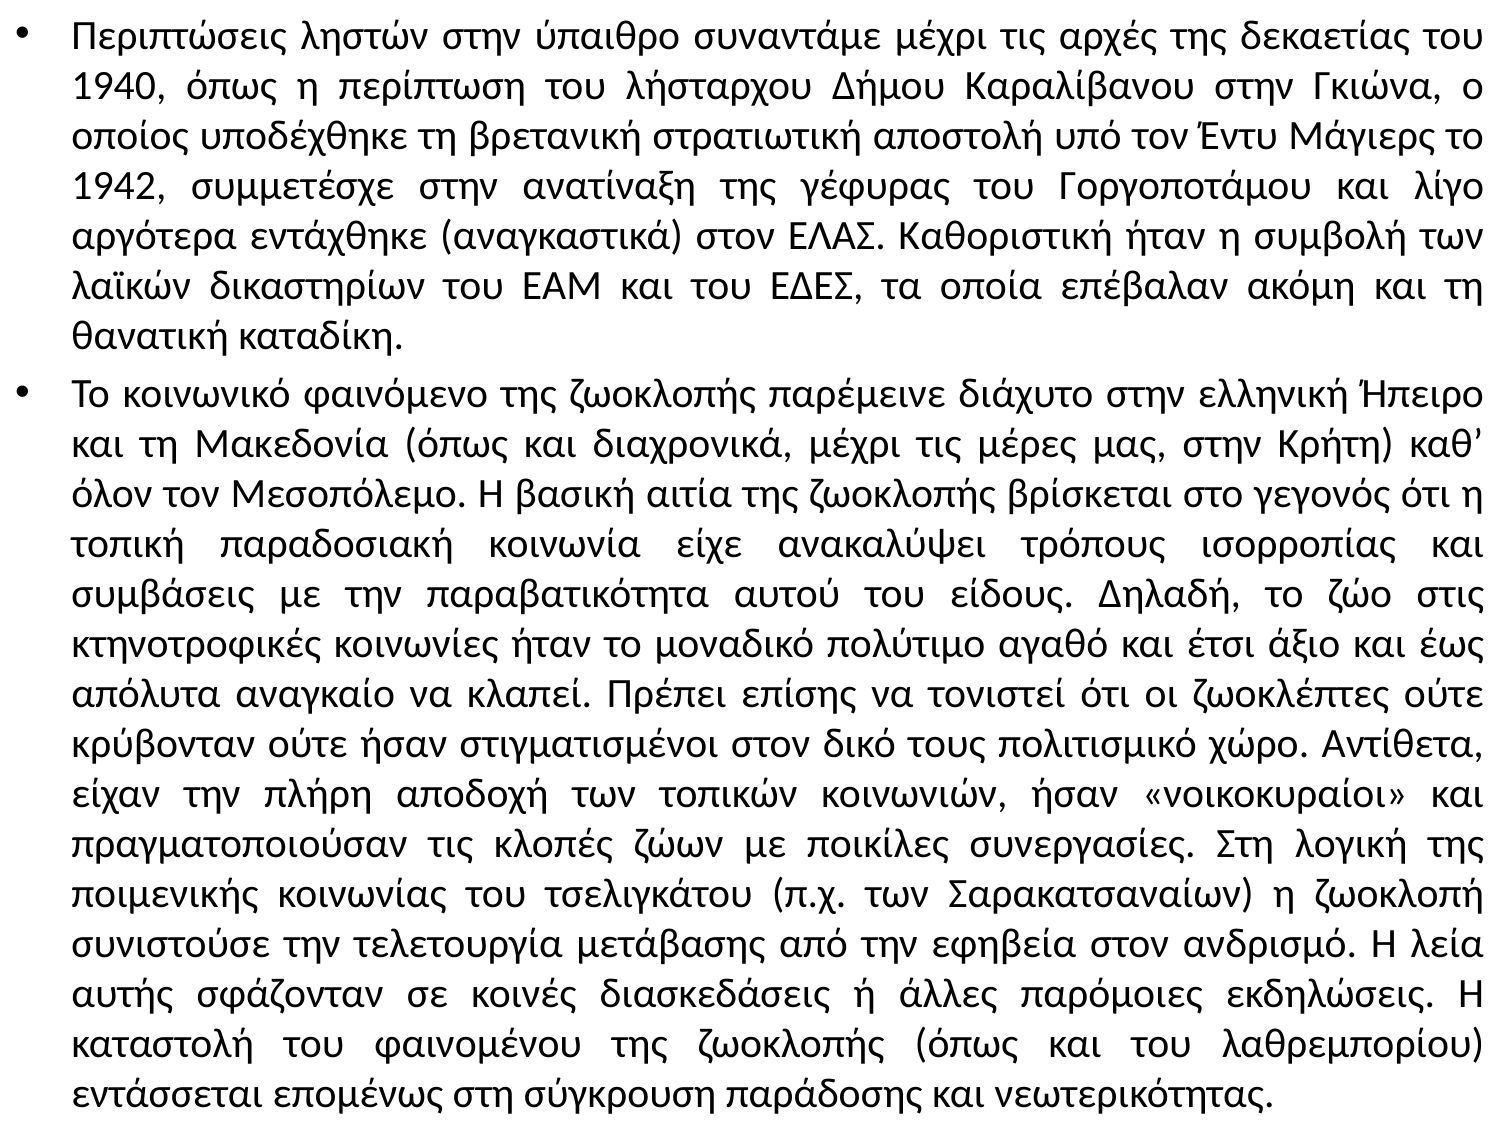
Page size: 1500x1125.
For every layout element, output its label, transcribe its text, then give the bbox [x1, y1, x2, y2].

list Περιπτώσεις ληστών στην ύπαιθρο συναντάμε μέχρι τις αρχές της δεκαετίας του 1940, όπως η περίπτωση του λήσταρχου Δήμου Καραλίβανου στην Γκιώνα, ο οποίος υποδέχθηκε τη βρετανική στρατιωτική αποστολή υπό τον Έντυ Μάγιερς το 1942, συμμετέσχε στην ανατίναξη της γέφυρας του Γοργοποτάμου και λίγο αργότερα εντάχθηκε (αναγκαστικά) στον ΕΛΑΣ. Καθοριστική ήταν η συμβολή των λαϊκών δικαστηρίων του ΕΑΜ και του ΕΔΕΣ, τα οποία επέβαλαν ακόμη και τη θανατική καταδίκη. Το κοινωνικό φαινόμενο της ζωοκλοπής παρέμεινε διάχυτο στην ελληνική Ήπειρο και τη Μακεδονία (όπως και διαχρονικά, μέχρι τις μέρες μας, στην Κρήτη) καθ’ όλον τον Μεσοπόλεμο. Η βασική αιτία της ζωοκλοπής βρίσκεται στο γεγονός ότι η τοπική παραδοσιακή κοινωνία είχε ανακαλύψει τρόπους ισορροπίας και συμβάσεις με την παραβατικότητα αυτού του είδους. Δηλαδή, το ζώο στις κτηνοτροφικές κοινωνίες ήταν το μοναδικό πολύτιμο αγαθό και έτσι άξιο και έως απόλυτα αναγκαίο να κλαπεί. Πρέπει επίσης να τονιστεί ότι οι ζωοκλέπτες ούτε κρύβονταν ούτε ήσαν στιγματισμένοι στον δικό τους πολιτισμικό χώρο. Αντίθετα, είχαν την πλήρη αποδοχή των τοπικών κοινωνιών, ήσαν «νοικοκυραίοι» και πραγματοποιούσαν τις κλοπές ζώων με ποικίλες συνεργασίες. Στη λογική της ποιμενικής κοινωνίας του τσελιγκάτου (π.χ. των Σαρακατσαναίων) η ζωοκλοπή συνιστούσε την τελετουργία μετάβασης από την εφηβεία στον ανδρισμό. Η λεία αυτής σφάζονταν σε κοινές διασκεδάσεις ή άλλες παρόμοιες εκδηλώσεις. Η καταστολή του φαινομένου της ζωοκλοπής (όπως και του λαθρεμπορίου) εντάσσεται επομένως στη σύγκρουση παράδοσης και νεωτερικότητας. [0, 0, 1500, 1088]
